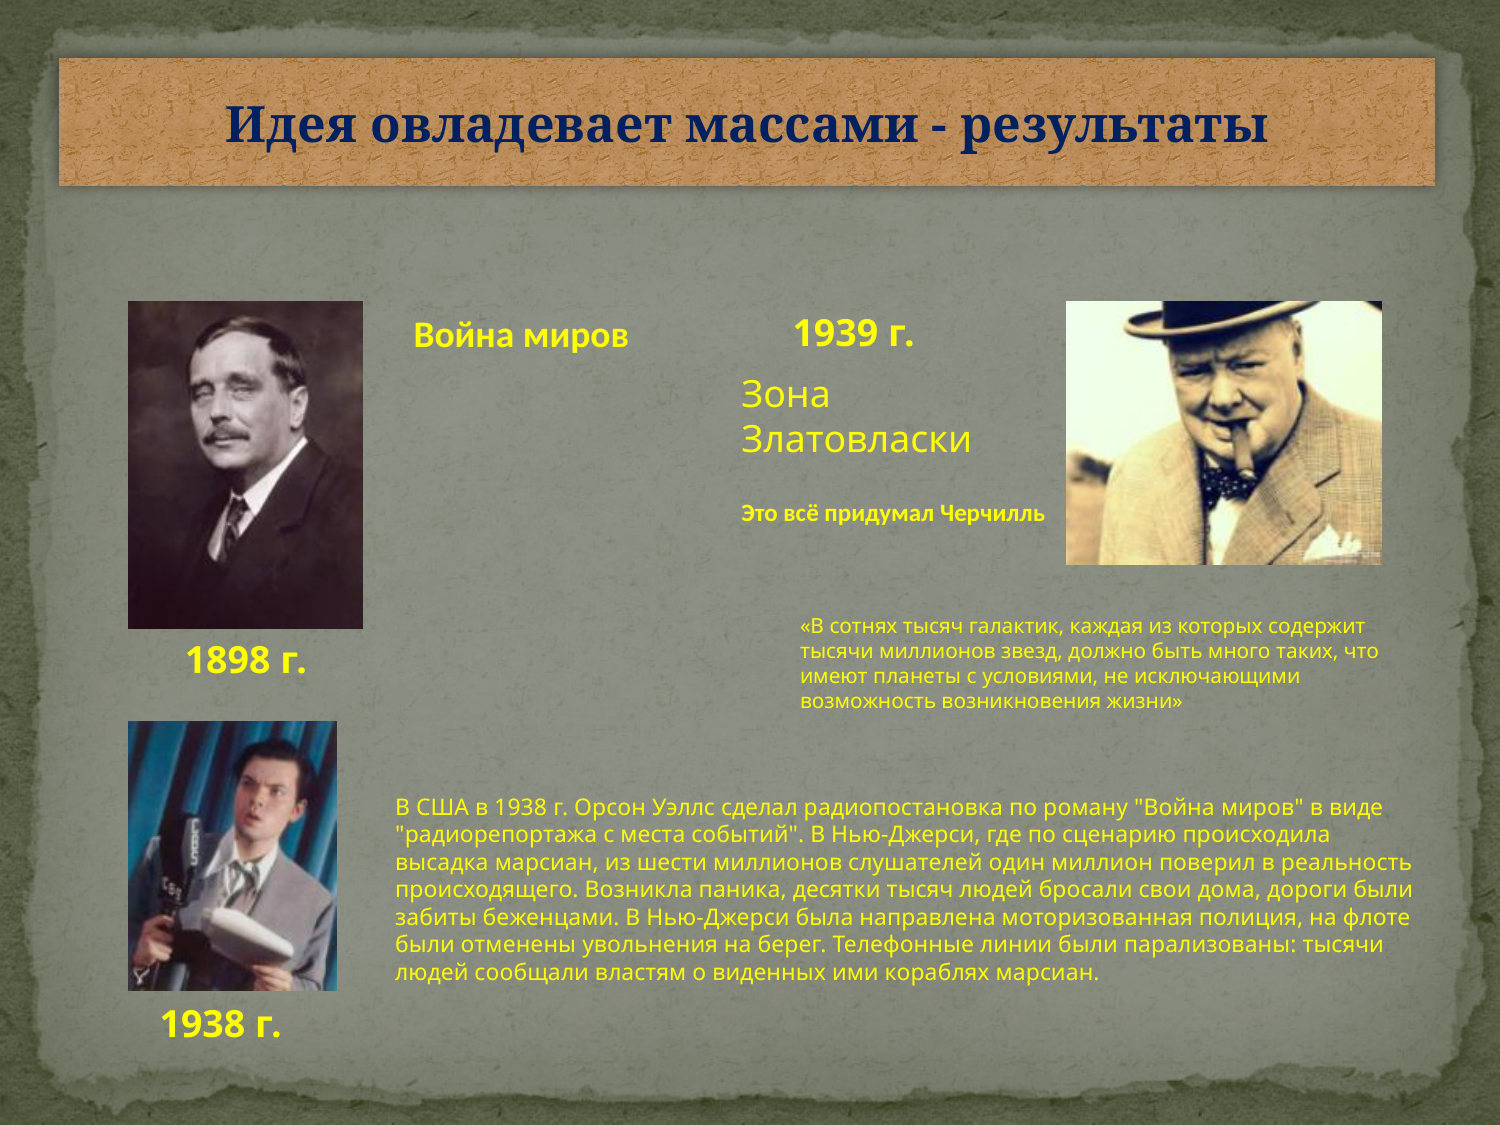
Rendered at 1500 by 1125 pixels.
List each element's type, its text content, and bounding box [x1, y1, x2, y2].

text_box «В сотнях тысяч галактик, каждая из которых содержит тысячи миллионов звезд, должно быть много таких, что имеют планеты с условиями, не исключающими возможность возникновения жизни» [785, 604, 1407, 720]
picture [1066, 301, 1382, 565]
text_box 1939 г. [777, 301, 930, 362]
text_box Война миров [398, 302, 691, 363]
picture [128, 721, 337, 991]
text_box Это всё придумал Черчилль [726, 489, 1055, 535]
text_box 1938 г. [144, 1001, 298, 1052]
text_box Зона Златовласки [726, 362, 1028, 468]
text_box Идея овладевает массами - результаты [59, 58, 1436, 186]
text_box В США в 1938 г. Орсон Уэллс сделал радиопостановка по роману "Война миров" в виде "радиорепортажа с места событий". В Нью-Джерси, где по сценарию происходила высадка марсиан, из шести миллионов слушателей один миллион поверил в реальность происходящего. Возникла паника, десятки тысяч людей бросали свои дома, дороги были забиты беженцами. В Нью-Джерси была направлена моторизованная полиция, на флоте были отменены увольнения на берег. Телефонные линии были парализованы: тысячи людей сообщали властям о виденных ими кораблях марсиан. [380, 785, 1436, 993]
text_box 1898 г. [169, 639, 332, 689]
picture [128, 301, 363, 629]
